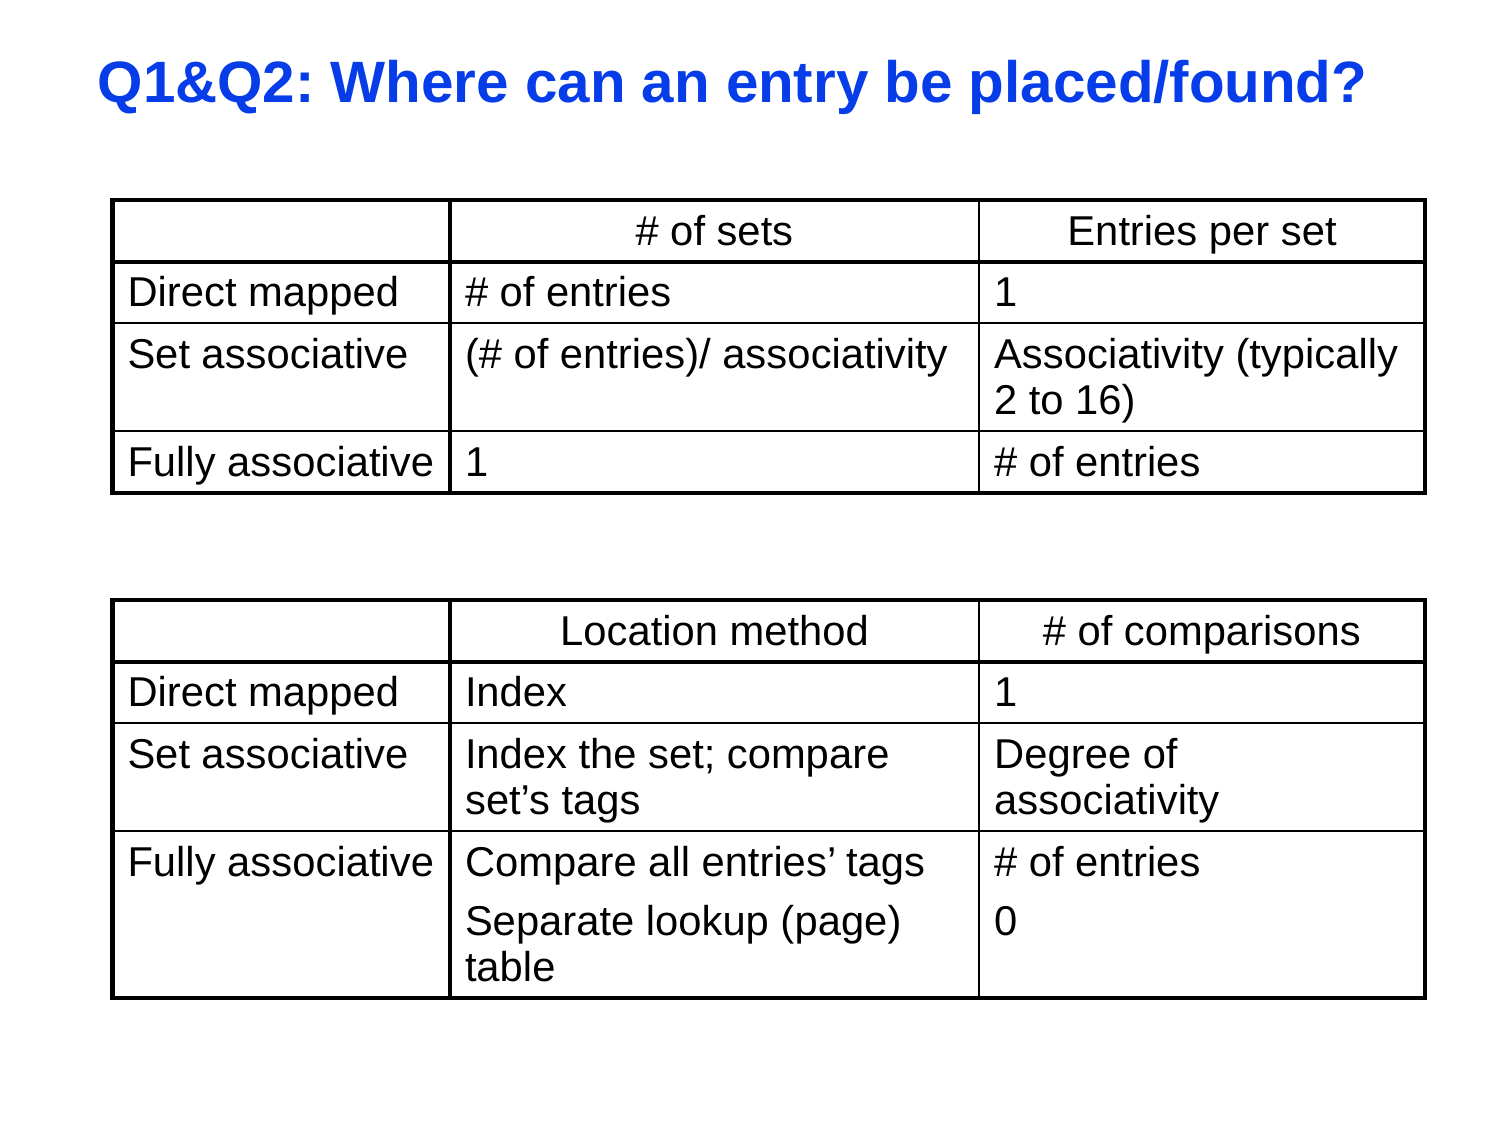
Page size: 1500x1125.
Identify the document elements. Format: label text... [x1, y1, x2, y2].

table_cell 1 [980, 664, 1423, 722]
table_cell Associativity (typically 2 to 16) [980, 324, 1423, 430]
table_cell # of entries 0 [980, 832, 1423, 996]
table_header Location method [452, 602, 978, 660]
table_cell Direct mapped [115, 264, 448, 322]
table_cell Set associative [115, 724, 448, 830]
table_cell Compare all entries’ tags Separate lookup (page) table [452, 832, 978, 996]
table_cell # of entries [980, 432, 1423, 491]
table_cell Index [452, 664, 978, 722]
table_header [115, 602, 448, 660]
table_header Entries per set [980, 202, 1423, 260]
table_header # of sets [452, 202, 978, 260]
table_cell Degree of associativity [980, 724, 1423, 830]
title Q1&Q2: Where can an entry be placed/found? [86, 49, 1426, 120]
table_cell 1 [980, 264, 1423, 322]
table_header # of comparisons [980, 602, 1423, 660]
table_cell 1 [452, 432, 978, 491]
table_cell Fully associative [115, 432, 448, 491]
table_cell Direct mapped [115, 664, 448, 722]
table_header [115, 202, 448, 260]
table_cell Index the set; compare set’s tags [452, 724, 978, 830]
table_cell # of entries [452, 264, 978, 322]
table_cell Set associative [115, 324, 448, 430]
table_cell (# of entries)/ associativity [452, 324, 978, 430]
table_cell Fully associative [115, 832, 448, 996]
